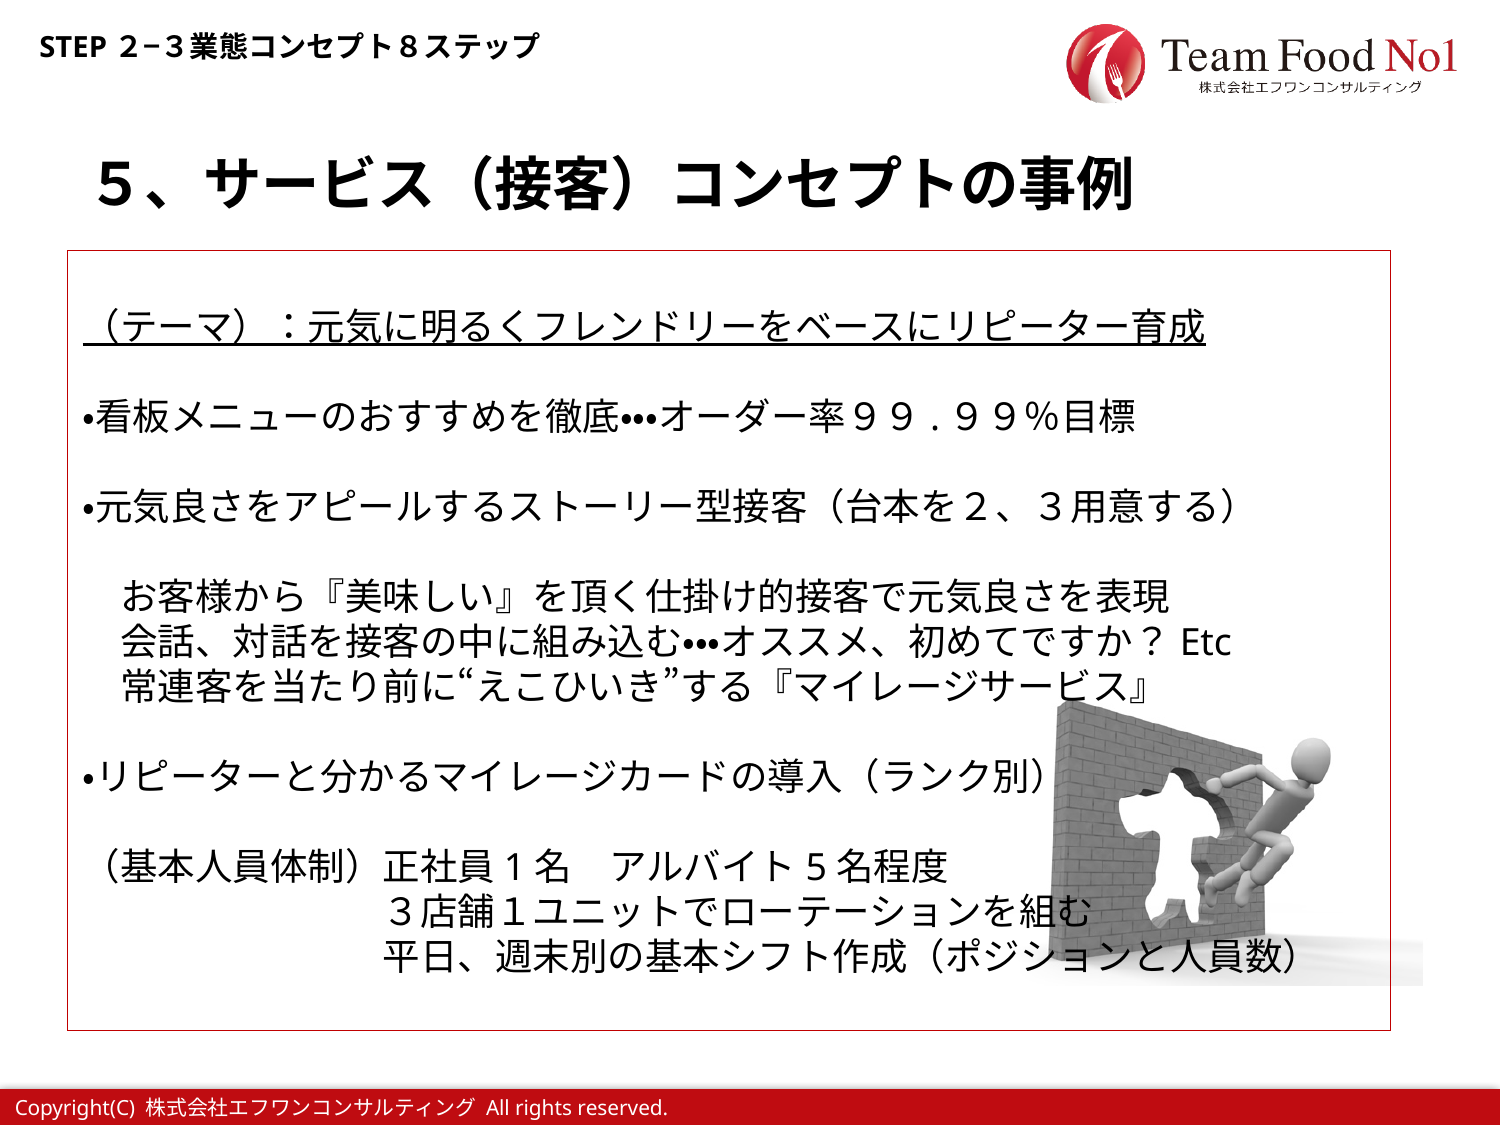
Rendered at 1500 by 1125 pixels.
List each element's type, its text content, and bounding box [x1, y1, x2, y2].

text_box （テーマ）：元気に明るくフレンドリーをベースにリピーター育成 ・看板メニューのおすすめを徹底・・・オーダー率９９.９９％目標 ・元気良さをアピールするストーリー型接客（台本を２、３用意する） お客様から『美味しい』を頂く仕掛け的接客で元気良さを表現 会話、対話を接客の中に組み込む・・・オススメ、初めてですか？Etc 常連客を当たり前に“えこひいき”する『マイレージサービス』 ・リピーターと分かるマイレージカードの導入（ランク別） （基本人員体制）正社員1名 アルバイト5名程度 ３店舗１ユニットでローテーションを組む 平日、週末別の基本シフト作成（ポジションと人員数） [67, 250, 1391, 1031]
text_box Copyright(C) 株式会社エフワンコンサルティング All rights reserved. [0, 1089, 1500, 1125]
text_box ５、サービス（接客）コンセプトの事例 [71, 139, 1207, 225]
picture [915, 674, 1485, 986]
text_box STEP２−３業態コンセプト８ステップ [24, 20, 588, 71]
picture [1041, 0, 1476, 122]
